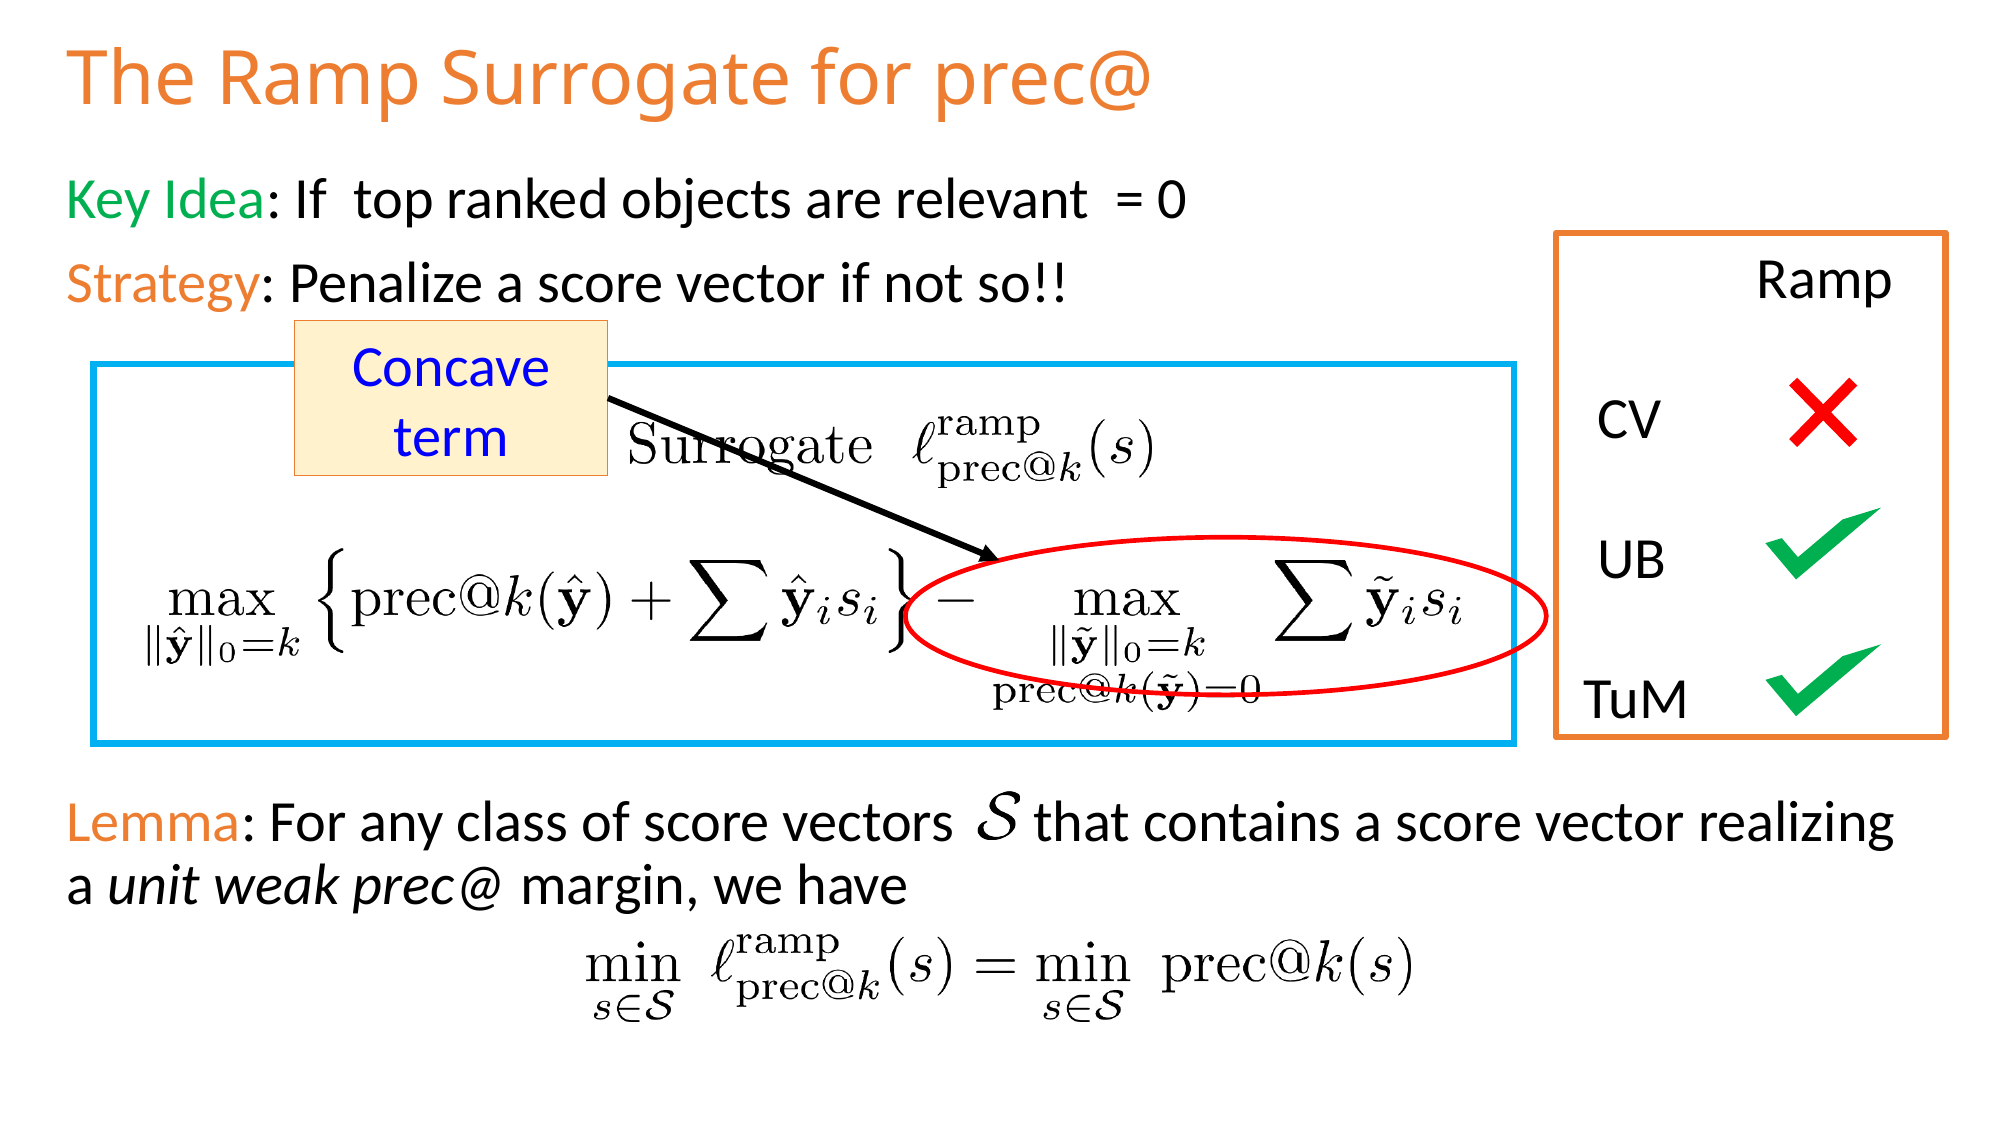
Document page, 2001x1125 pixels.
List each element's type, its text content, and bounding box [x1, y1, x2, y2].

text_box Concave term [294, 320, 608, 363]
picture [586, 934, 1411, 1022]
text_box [93, 363, 1515, 744]
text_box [1556, 232, 1946, 743]
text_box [608, 398, 1000, 561]
text_box [1515, 580, 1548, 652]
picture [977, 791, 1020, 840]
